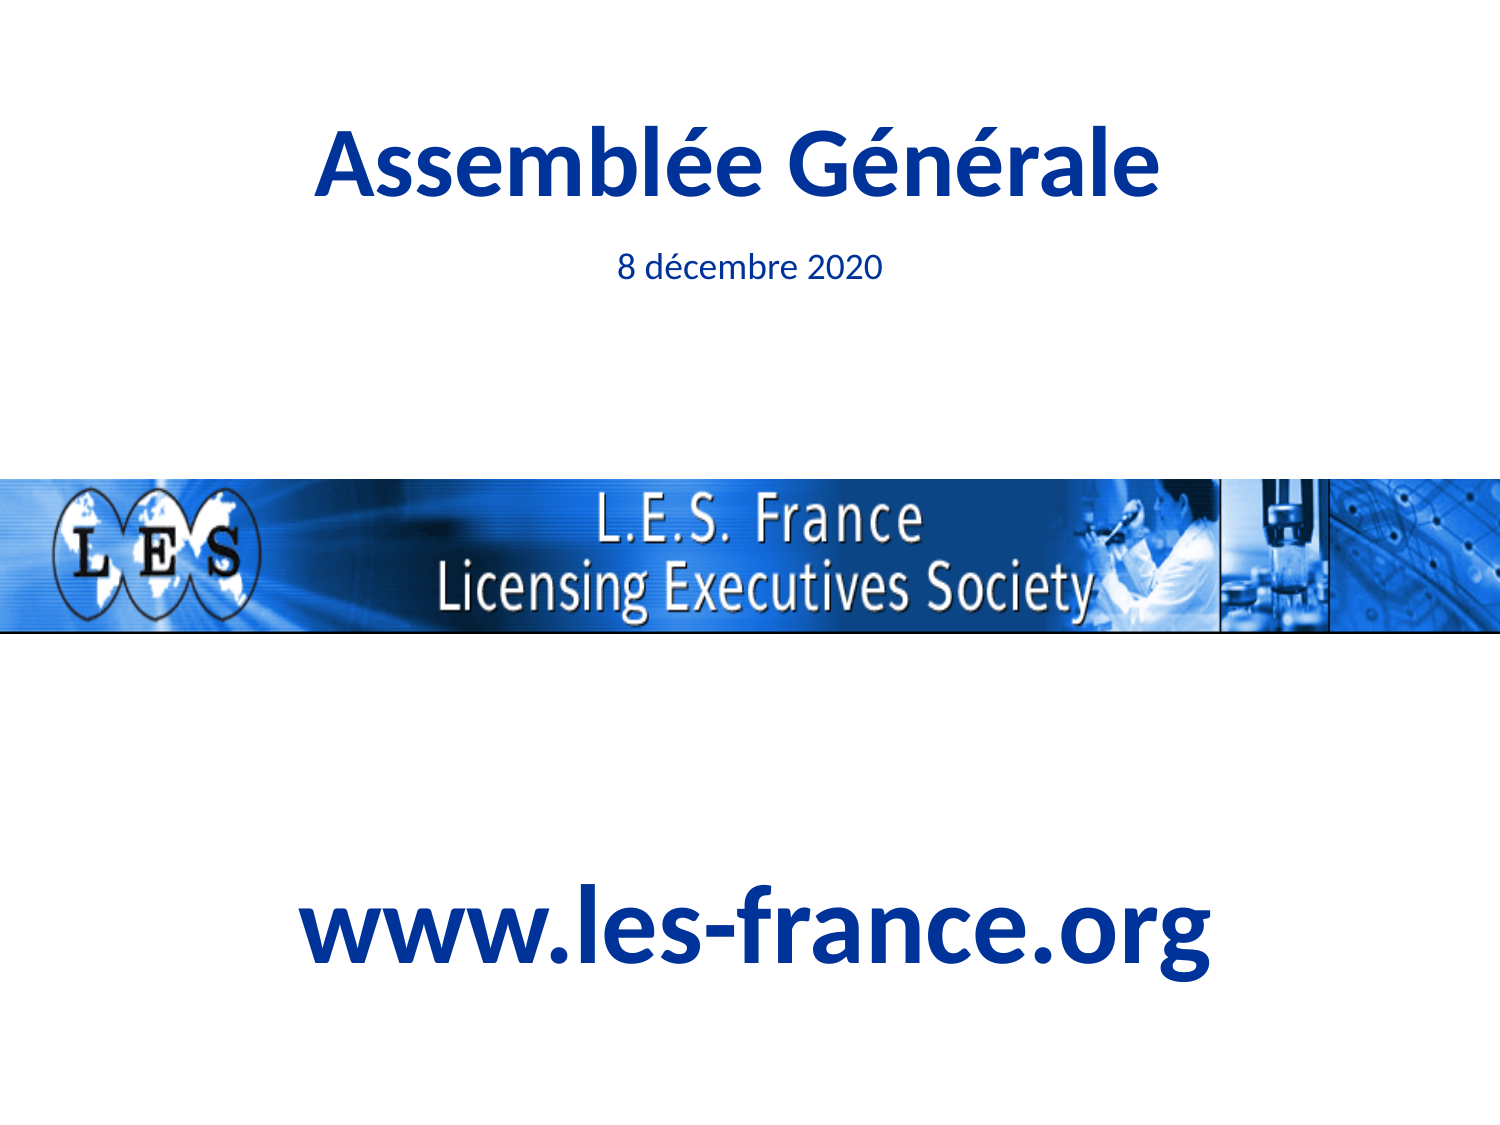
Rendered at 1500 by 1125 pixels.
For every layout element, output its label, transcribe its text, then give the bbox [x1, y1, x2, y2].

subtitle www.les-france.org [105, 843, 1405, 1056]
title Assemblée Générale 8 décembre 2020 [53, 42, 1448, 386]
picture [0, 479, 1500, 634]
